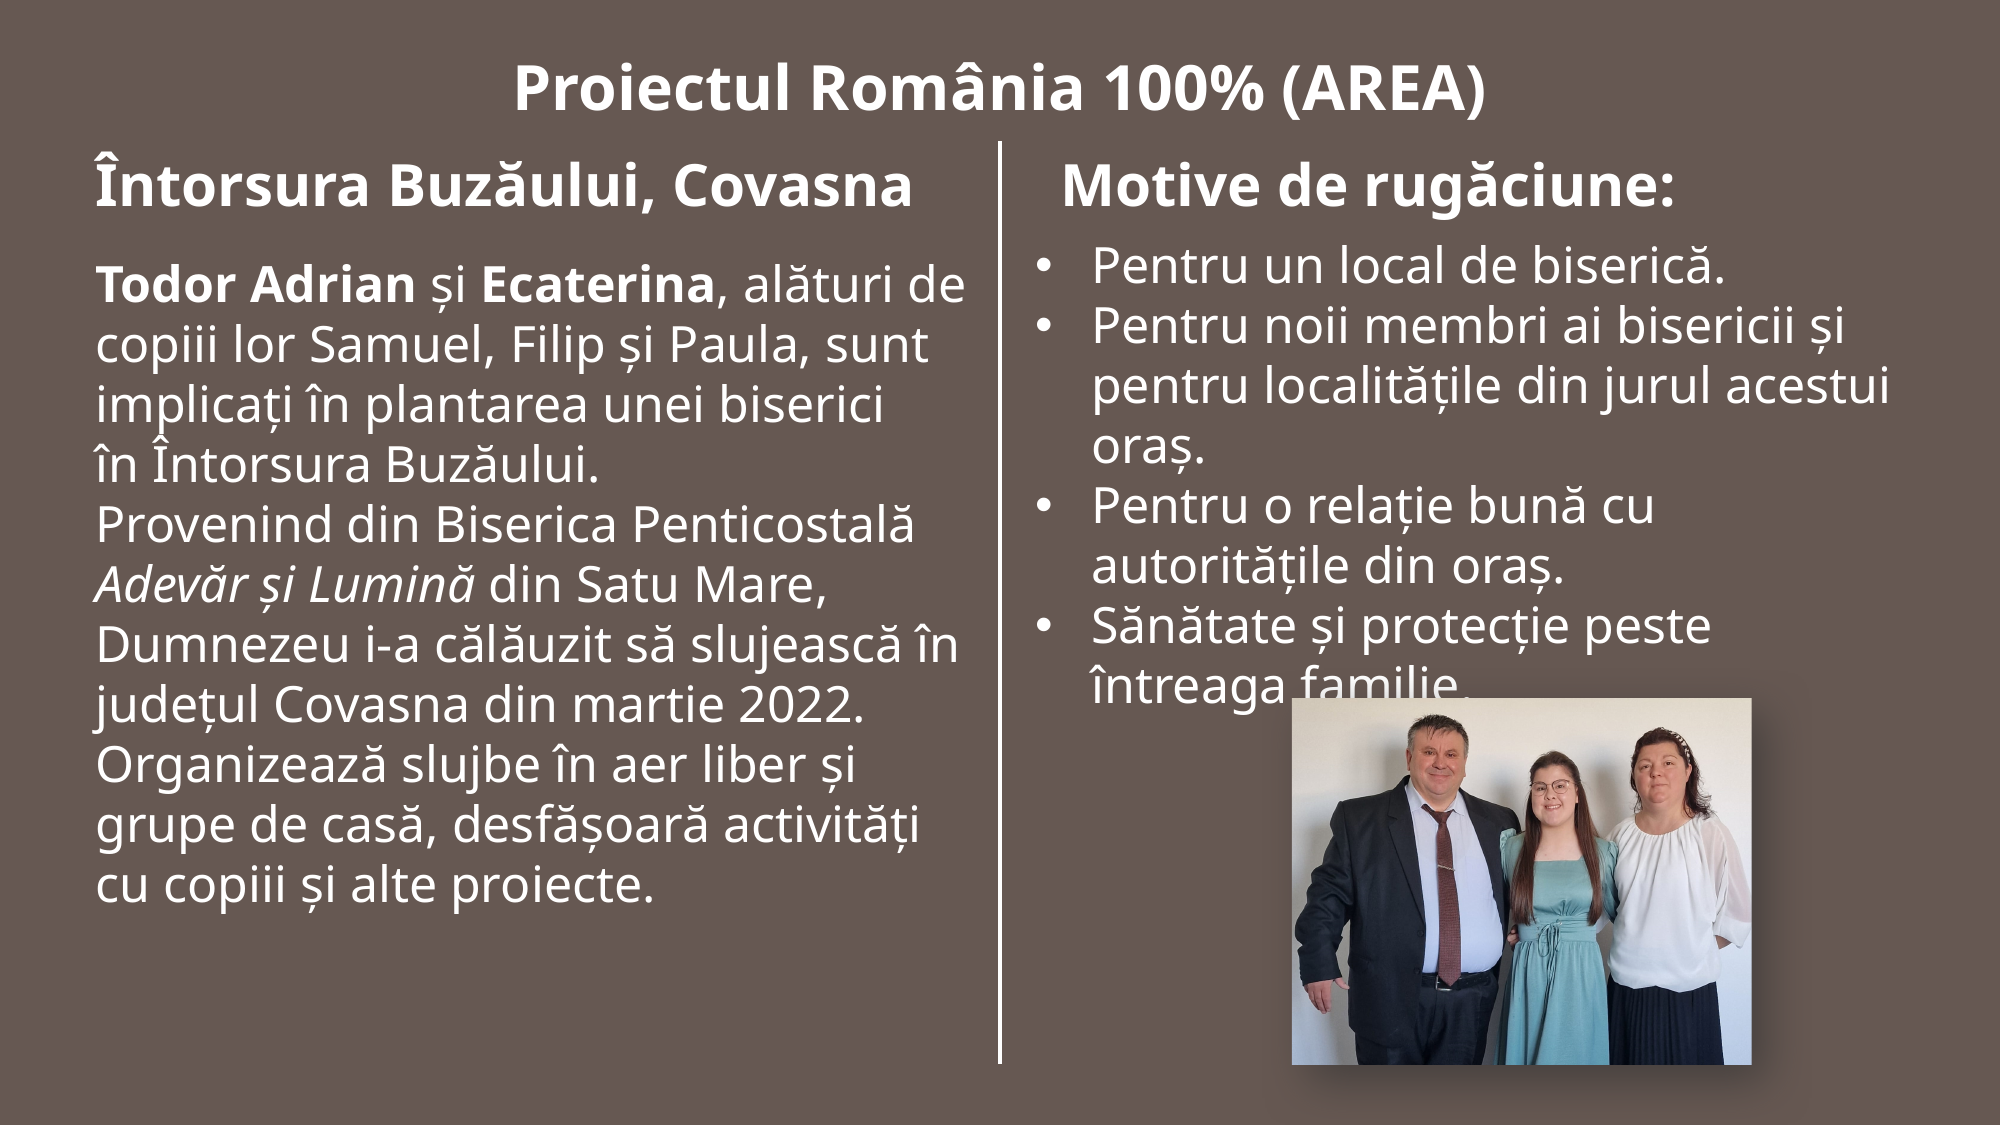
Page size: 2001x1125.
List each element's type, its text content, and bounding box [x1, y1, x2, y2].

picture [1291, 698, 1752, 1065]
text_box Întorsura Buzăului, Covasna [80, 140, 991, 226]
text_box Motive de rugăciune: [1045, 140, 1861, 226]
text_box Proiectul România 100% (AREA) [478, 40, 1522, 131]
text_box Todor Adrian și Ecaterina, alături de copiii lor Samuel, Filip și Paula, sunt implicați în plantarea unei biserici în Întorsura Buzăului. Provenind din Biserica Penticostală Adevăr și Lumină din Satu Mare, Dumnezeu i-a călăuzit să slujească în județul Covasna din martie 2022. Organizează slujbe în aer liber și grupe de casă, desfășoară activități cu copiii și alte proiecte. [80, 245, 991, 921]
text_box Pentru un local de biserică. Pentru noii membri ai bisericii și pentru localitățile din jurul acestui oraș. Pentru o relație bună cu autoritățile din oraș. Sănătate și protecție peste întreaga familie. [1020, 226, 1930, 722]
